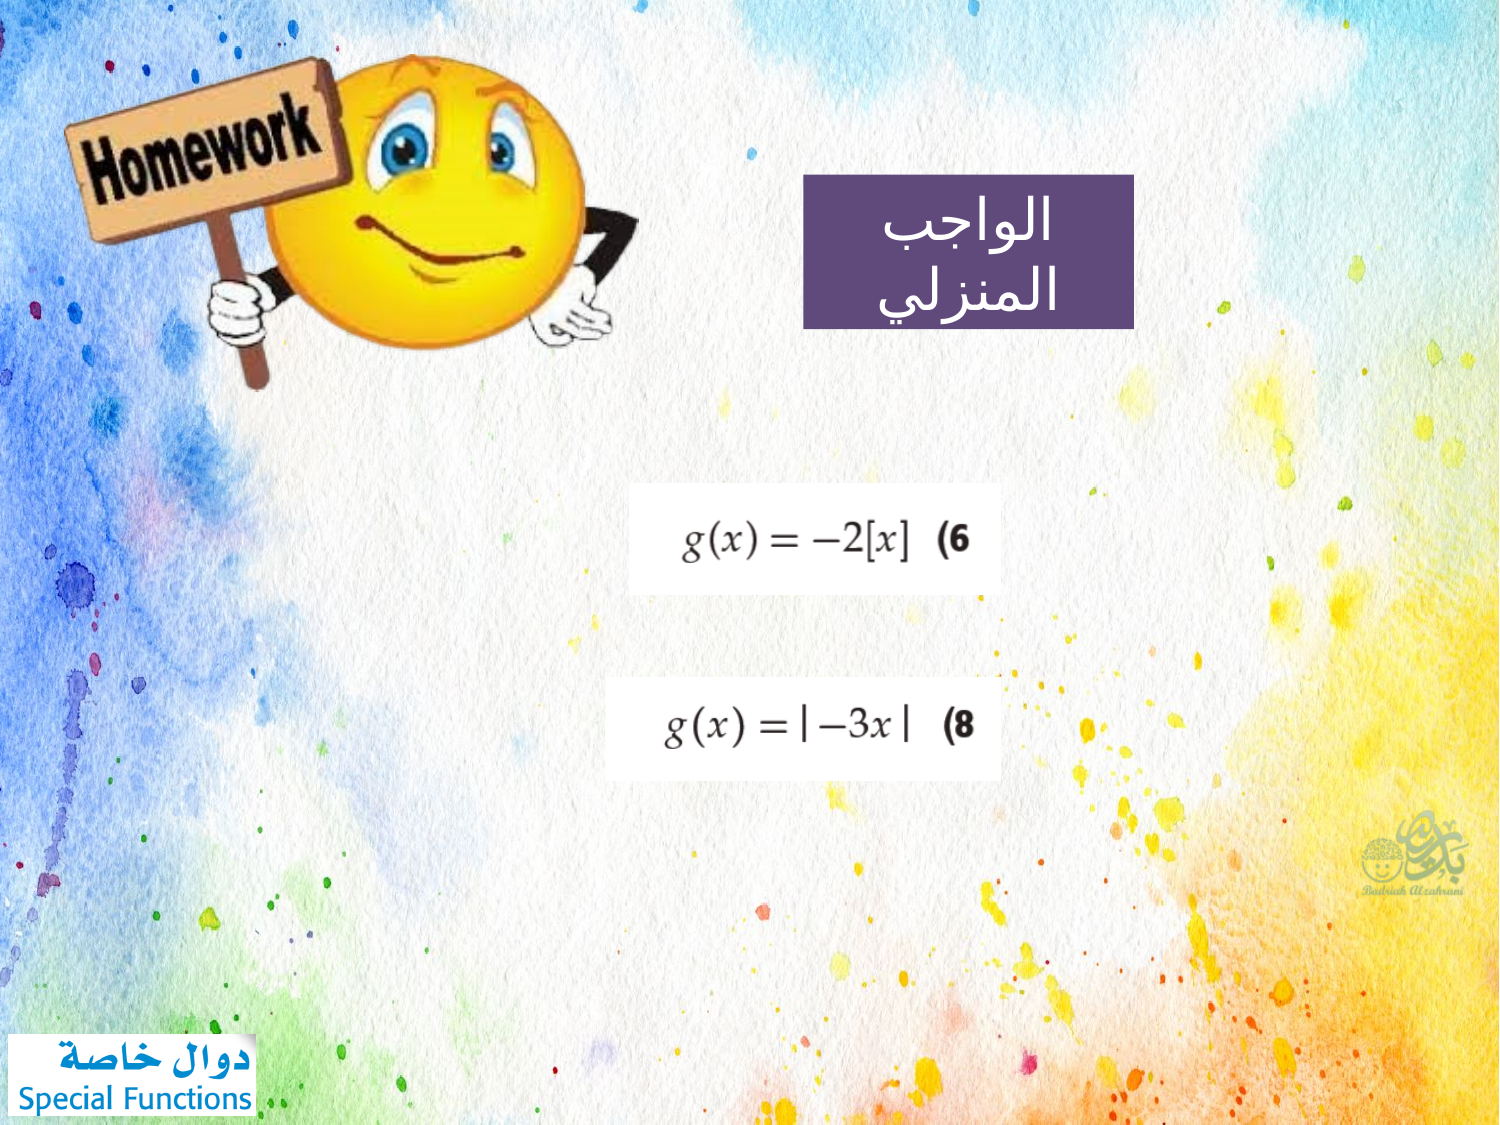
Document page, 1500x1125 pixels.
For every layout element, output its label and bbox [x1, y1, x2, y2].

picture [605, 677, 1002, 781]
picture [64, 54, 640, 392]
text_box [0, 0, 1500, 1125]
picture [628, 479, 1002, 595]
